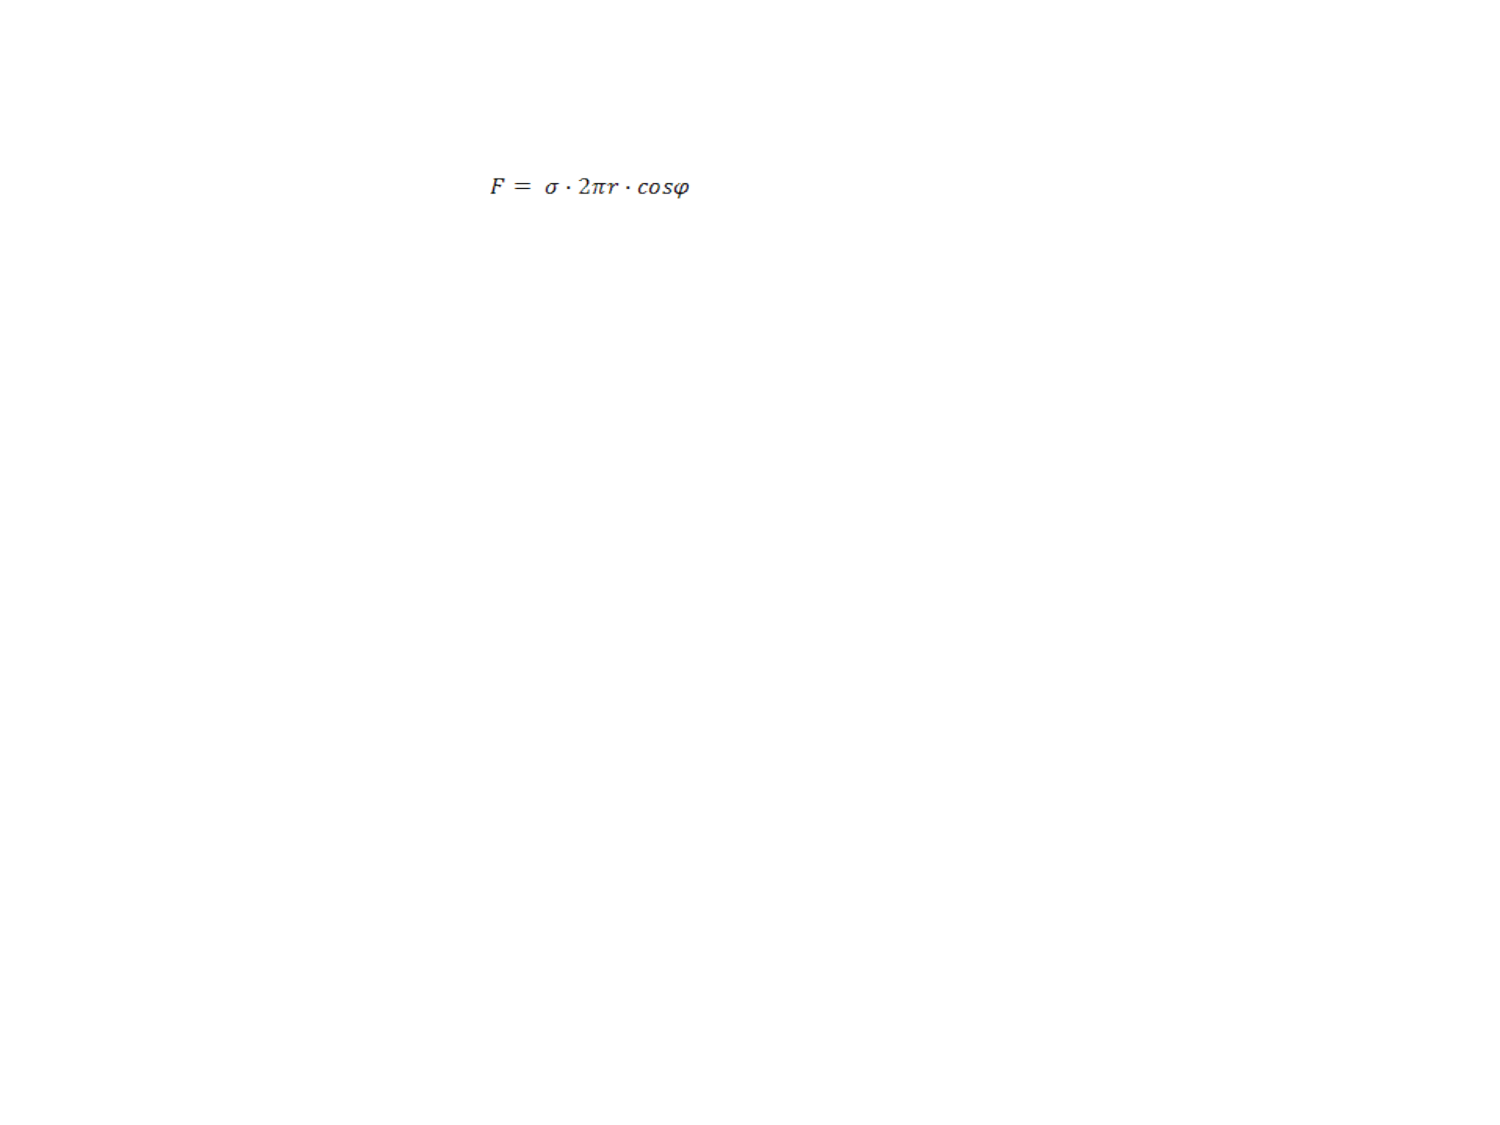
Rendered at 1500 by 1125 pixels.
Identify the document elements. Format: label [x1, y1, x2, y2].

picture [489, 172, 692, 208]
